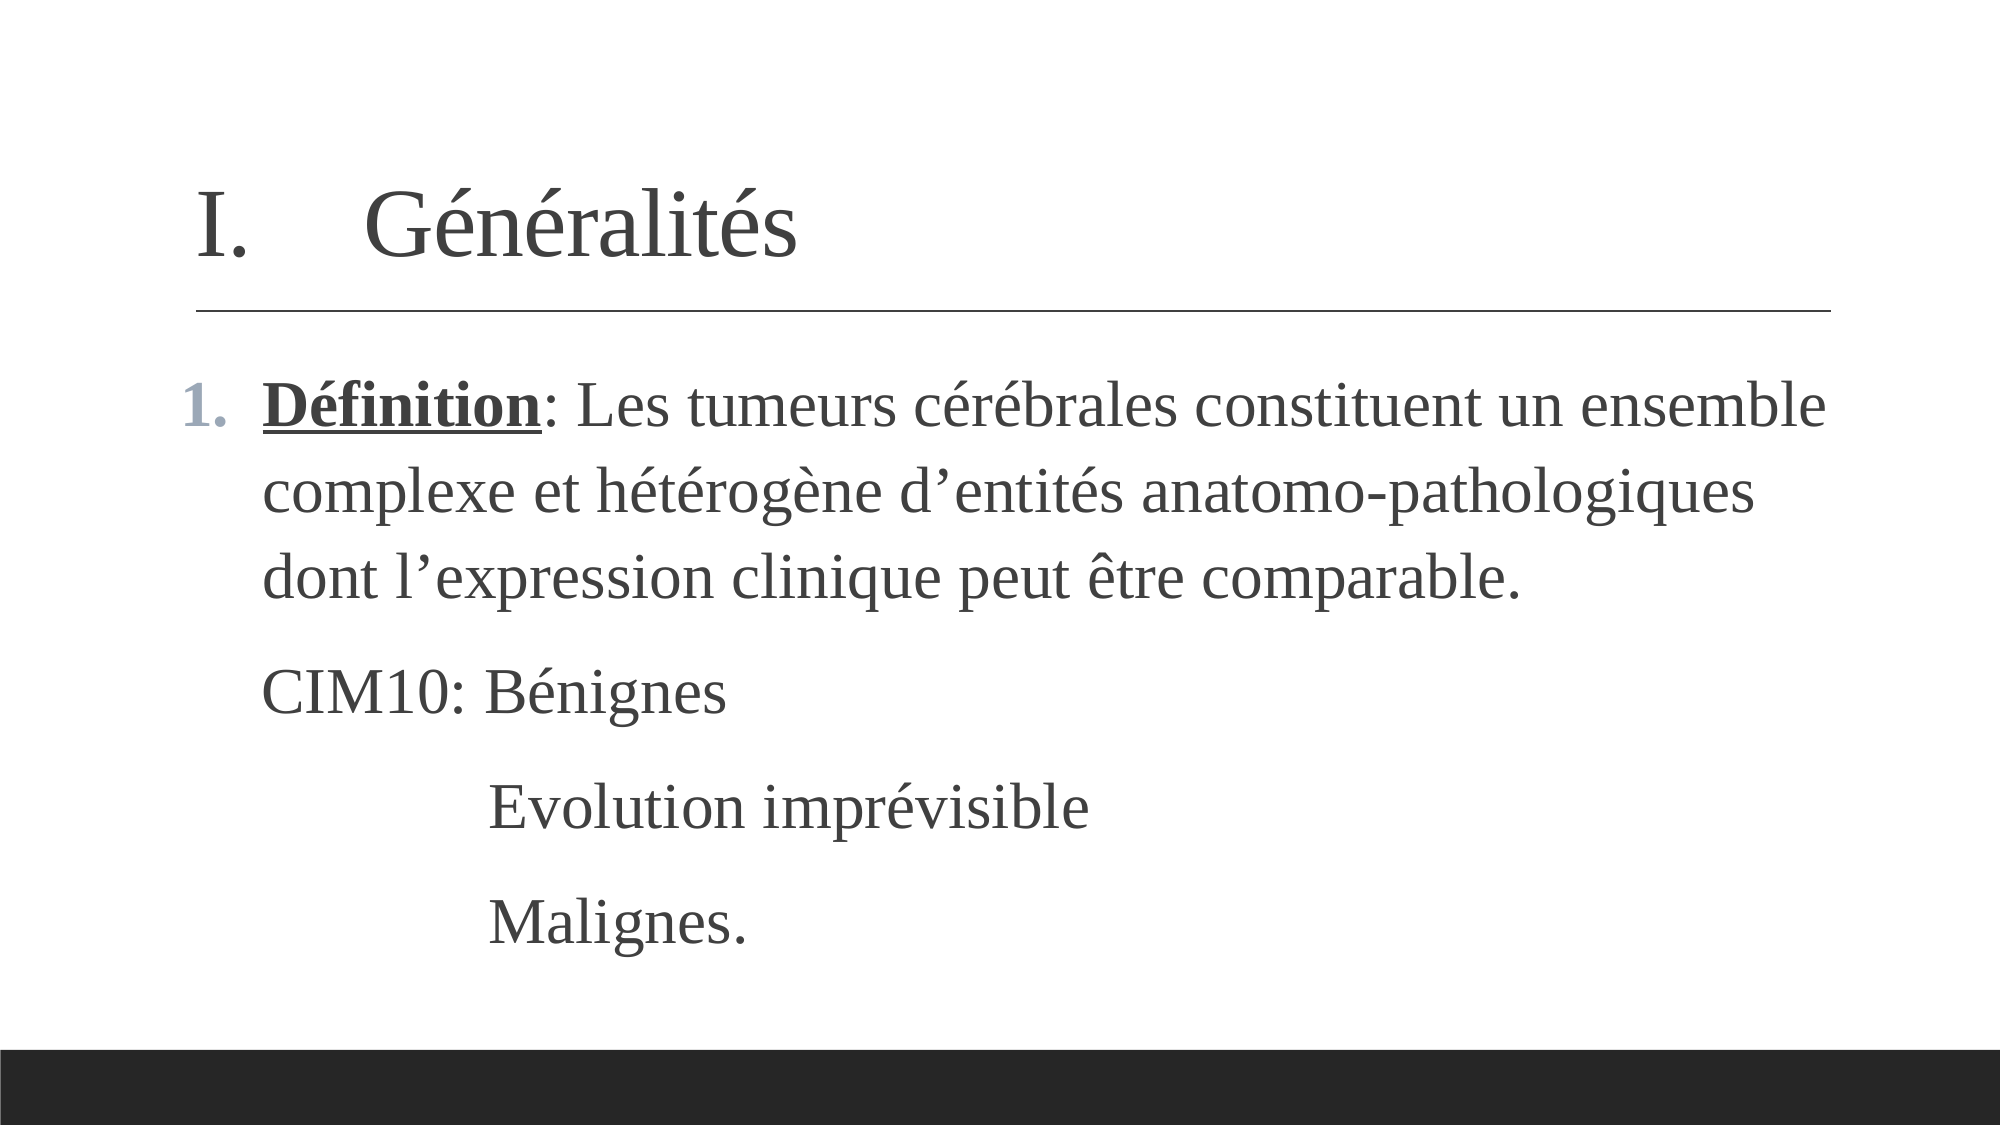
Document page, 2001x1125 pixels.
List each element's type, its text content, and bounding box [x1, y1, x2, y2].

list Définition: Les tumeurs cérébrales constituent un ensemble complexe et hétérogène d’entités anatomo-pathologiques dont l’expression clinique peut être comparable. CIM10: Bénignes Evolution imprévisible Malignes. [180, 345, 1830, 1041]
title Généralités [180, 47, 1830, 285]
